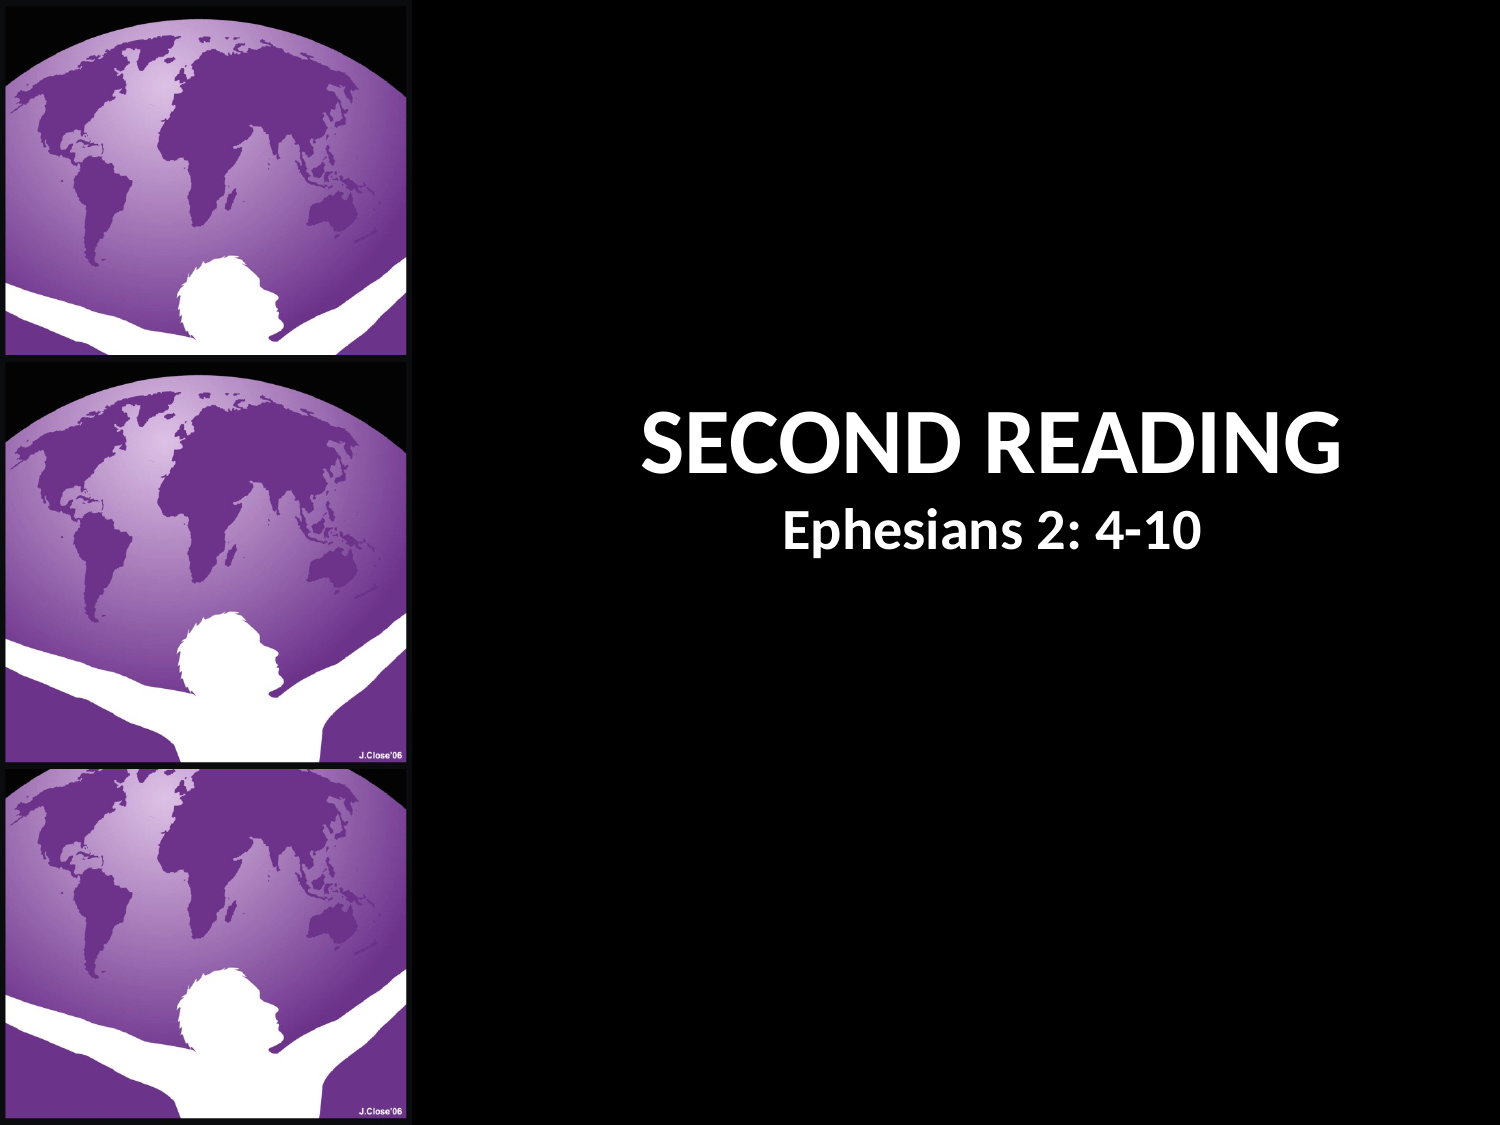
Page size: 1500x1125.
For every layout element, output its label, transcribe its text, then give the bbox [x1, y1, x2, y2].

text_box SECOND READING Ephesians 2: 4-10 [525, 371, 1459, 570]
picture [0, 0, 413, 1125]
